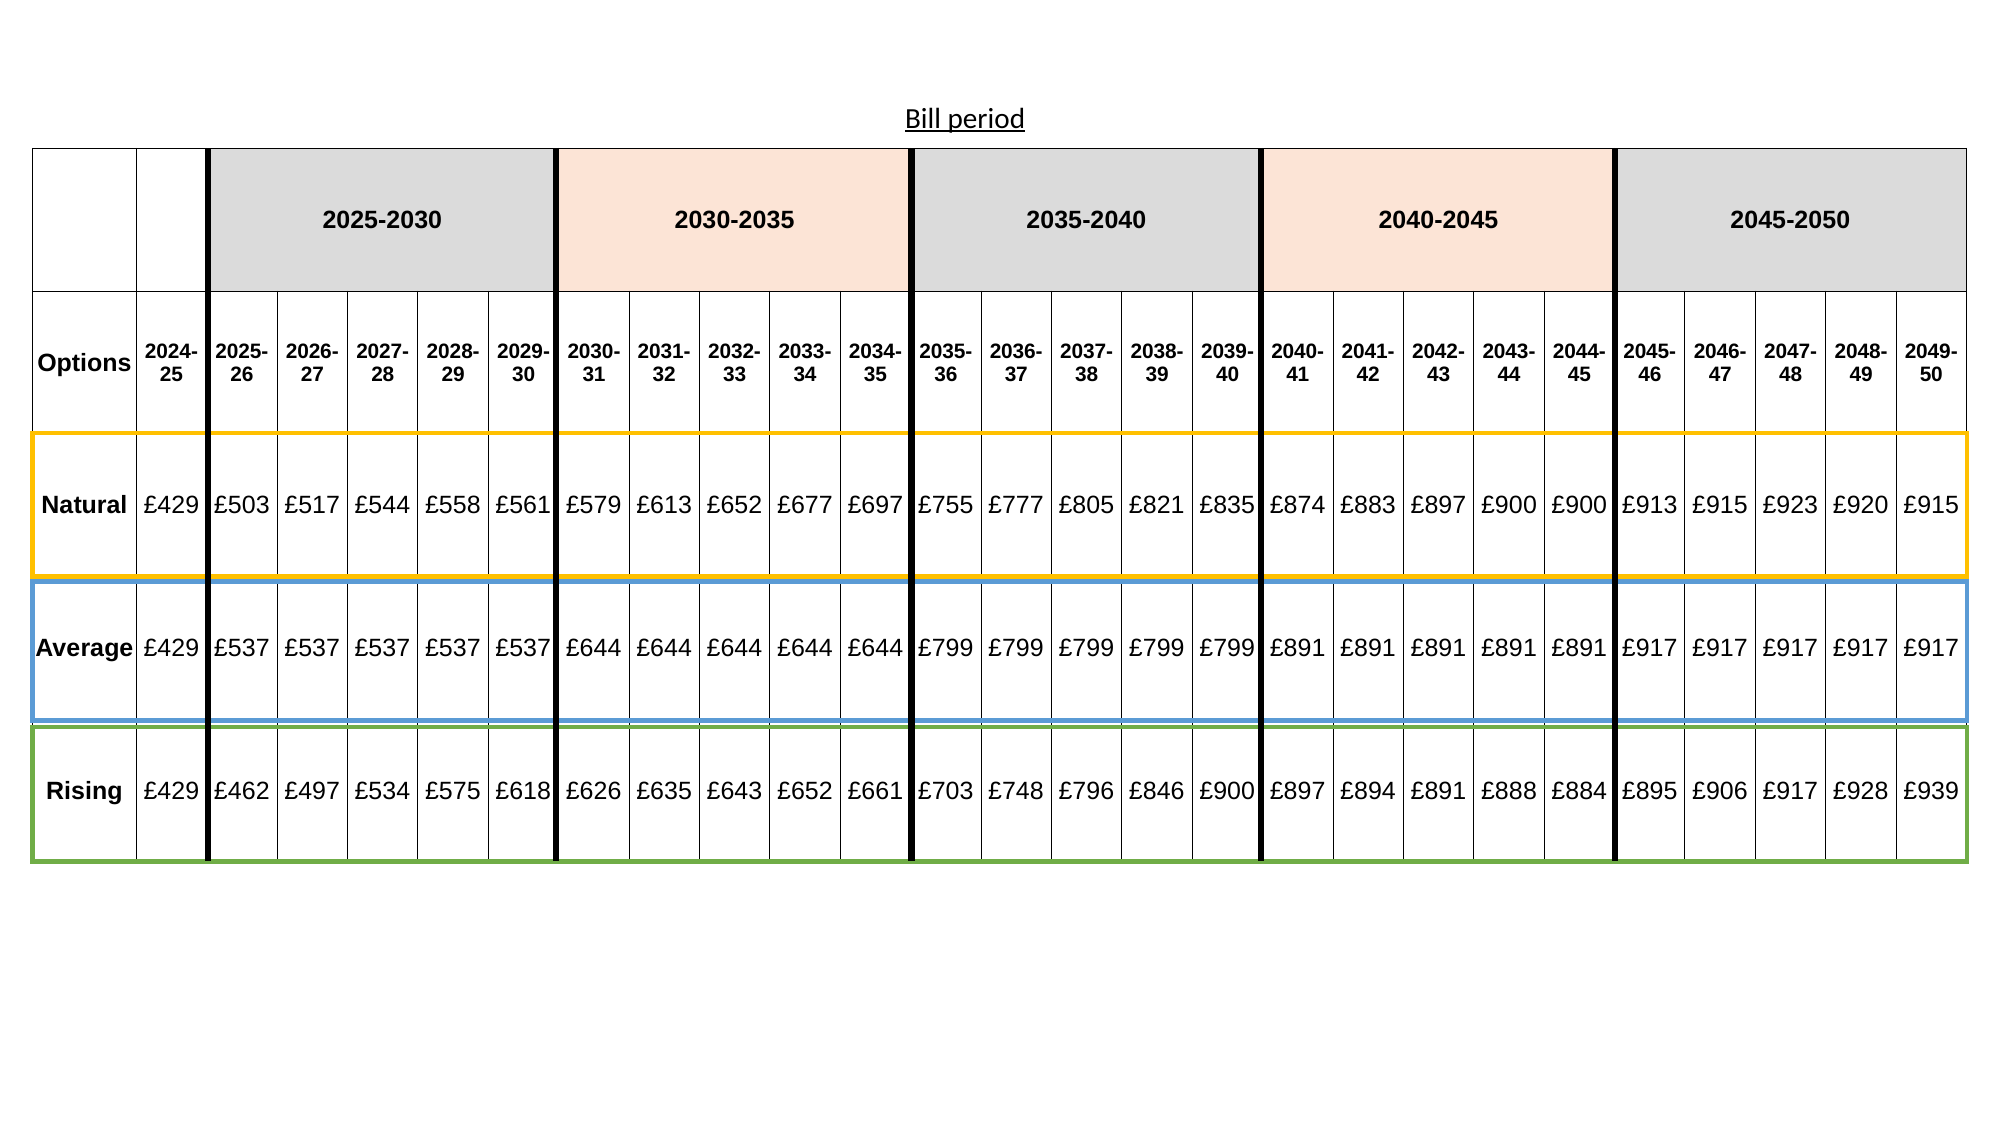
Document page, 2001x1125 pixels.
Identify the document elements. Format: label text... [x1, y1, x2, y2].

table_cell £891 [1404, 722, 1473, 726]
text_box [559, 432, 908, 578]
table_cell £429 [137, 722, 205, 726]
table_cell 2035-36 [915, 292, 981, 432]
text_box [1262, 726, 1614, 862]
table_cell £846 [1122, 722, 1192, 726]
table_cell 2039-40 [1193, 292, 1258, 432]
table_cell 2044-45 [1545, 292, 1612, 432]
text_box Bill period [816, 91, 1114, 142]
table_cell £894 [1334, 722, 1403, 726]
text_box [32, 432, 205, 578]
table_cell 2025-26 [211, 292, 277, 432]
table_cell £462 [211, 722, 277, 726]
table_cell 2029-30 [489, 292, 553, 432]
table_cell 2028-29 [418, 292, 488, 432]
table_cell 2037-38 [1052, 292, 1121, 432]
table_cell £906 [1685, 722, 1755, 726]
table_cell Options [33, 292, 136, 432]
table_cell £703 [915, 722, 981, 726]
text_box [912, 726, 1261, 862]
text_box [1615, 726, 1968, 862]
table_cell 2043-44 [1474, 292, 1544, 432]
table_header 2035-2040 [915, 149, 1258, 291]
table_cell 2024-25 [137, 292, 205, 432]
table_cell 2045-46 [1618, 292, 1684, 432]
table_cell £534 [348, 722, 417, 726]
table_cell £928 [1826, 722, 1896, 726]
text_box [32, 581, 205, 722]
table_cell 2042-43 [1404, 292, 1473, 432]
table_cell 2049-50 [1897, 292, 1966, 432]
table_cell £652 [770, 722, 840, 726]
table_cell 2026-27 [278, 292, 347, 432]
table_cell Rising [33, 722, 136, 726]
text_box [211, 581, 553, 722]
table_header [33, 149, 136, 291]
table_cell 2040-41 [1264, 292, 1333, 432]
text_box [1264, 581, 1612, 722]
table_header 2045-2050 [1618, 149, 1966, 291]
table_cell £618 [489, 722, 553, 726]
table_cell £626 [559, 722, 629, 726]
table_cell £884 [1545, 722, 1612, 726]
table_cell £575 [418, 722, 488, 726]
table_cell 2027-28 [348, 292, 417, 432]
table_cell £895 [1618, 722, 1684, 726]
text_box [208, 726, 556, 862]
table_cell £661 [841, 722, 908, 726]
table_cell £796 [1052, 722, 1121, 726]
table_cell 2047-48 [1756, 292, 1825, 432]
text_box [211, 432, 553, 578]
table_cell £897 [1264, 722, 1333, 726]
text_box [32, 726, 207, 862]
text_box [1618, 432, 1968, 578]
table_cell £748 [982, 722, 1051, 726]
table_header 2030-2035 [559, 149, 908, 291]
text_box [1264, 432, 1612, 578]
table_cell £497 [278, 722, 347, 726]
text_box [915, 581, 1258, 722]
table_cell 2034-35 [841, 292, 908, 432]
table_header 2025-2030 [211, 149, 553, 291]
table_cell 2048-49 [1826, 292, 1896, 432]
table_cell £917 [1756, 722, 1825, 726]
table_cell £888 [1474, 722, 1544, 726]
table_cell 2033-34 [770, 292, 840, 432]
table_cell £635 [630, 722, 699, 726]
table_cell £939 [1897, 722, 1966, 726]
text_box [915, 432, 1258, 578]
table_header [137, 149, 205, 291]
table_cell 2036-37 [982, 292, 1051, 432]
table_cell 2041-42 [1334, 292, 1403, 432]
table_cell £900 [1193, 722, 1258, 726]
table_cell 2046-47 [1685, 292, 1755, 432]
table_cell 2038-39 [1122, 292, 1192, 432]
table_header 2040-2045 [1264, 149, 1612, 291]
table_cell 2031-32 [630, 292, 699, 432]
table_cell £643 [700, 722, 769, 726]
text_box [1618, 581, 1968, 722]
table_cell 2030-31 [559, 292, 629, 432]
text_box [559, 581, 908, 722]
text_box [557, 726, 911, 862]
table_cell 2032-33 [700, 292, 769, 432]
